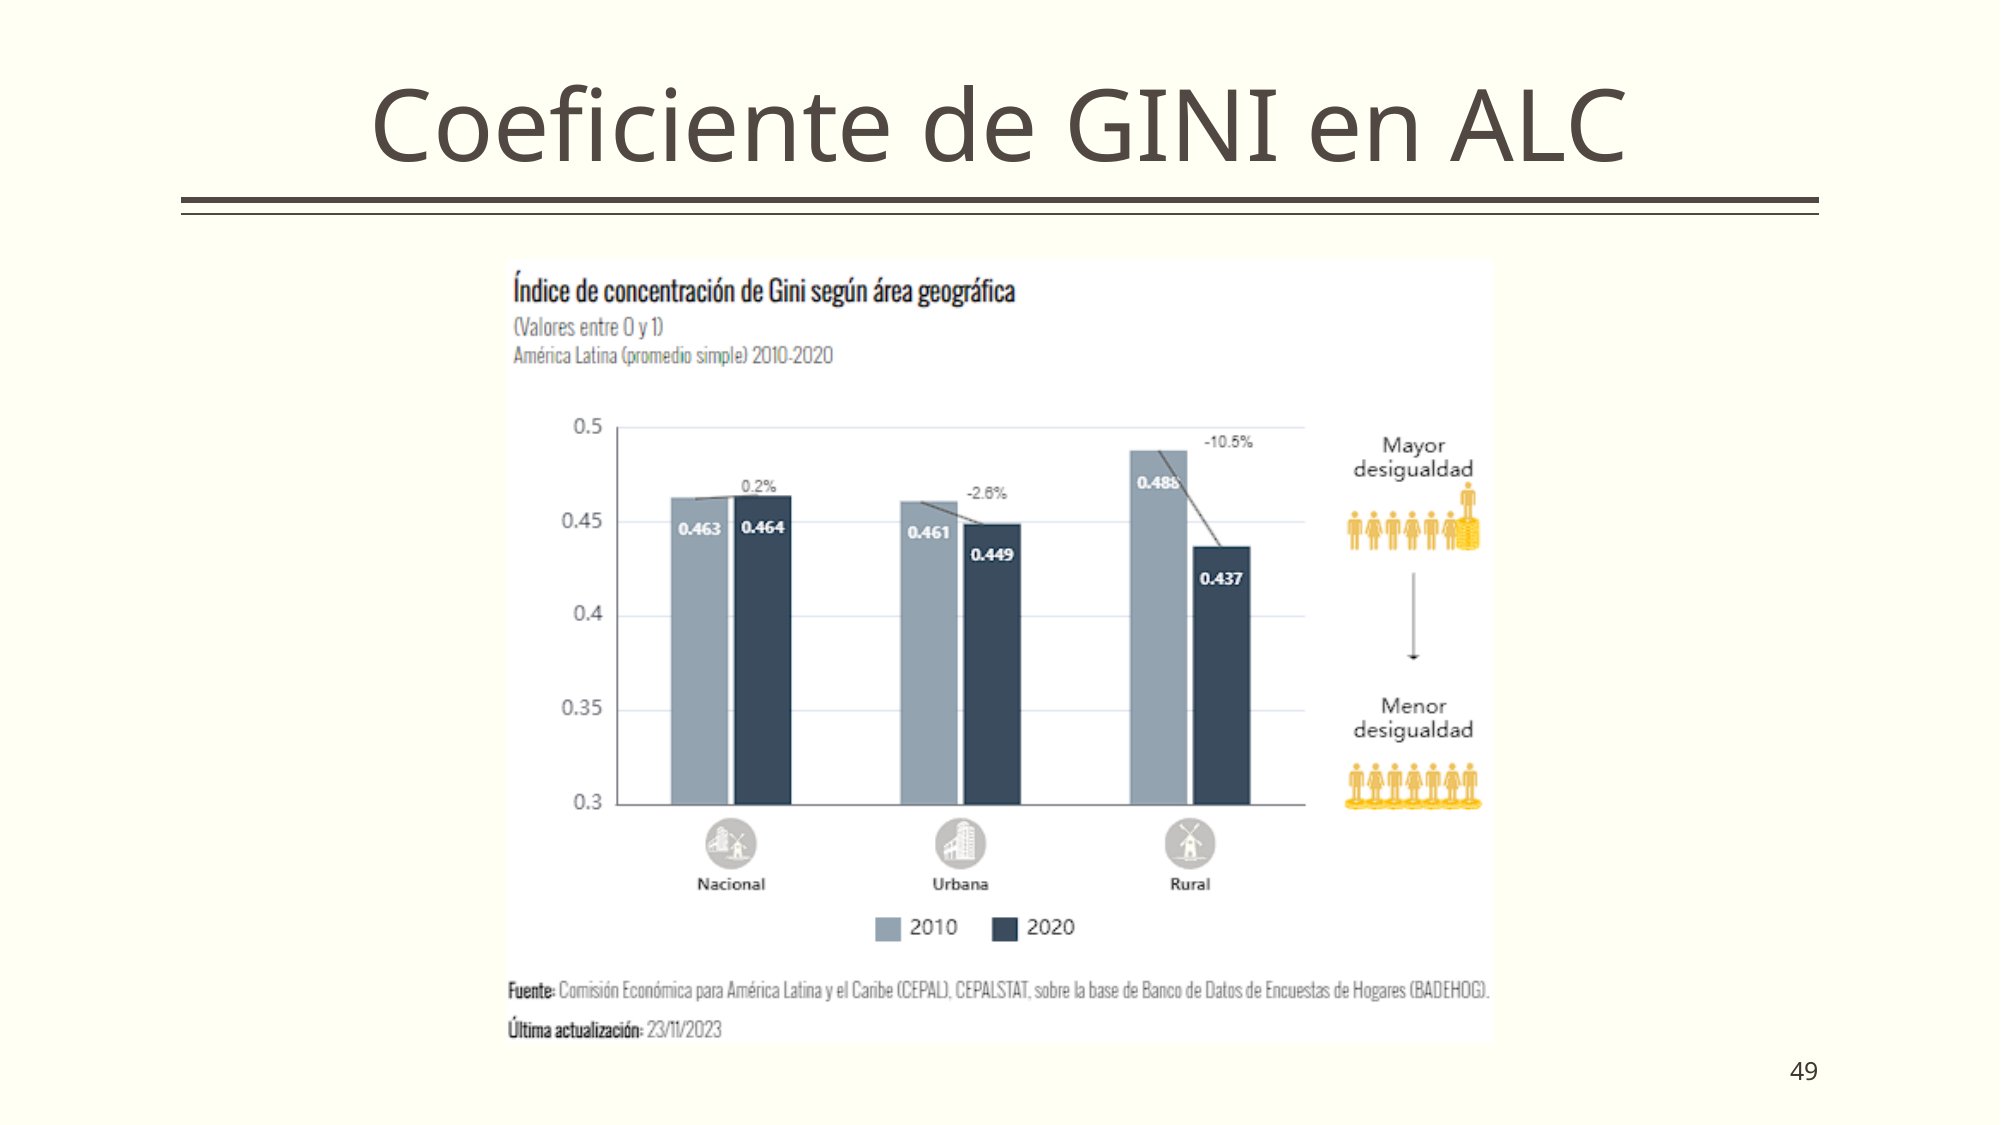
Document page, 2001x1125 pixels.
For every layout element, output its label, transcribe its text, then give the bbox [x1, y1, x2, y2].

title Coeficiente de GINI en ALC [181, 10, 1819, 191]
picture [507, 259, 1493, 1043]
slide_number 49 [1518, 1042, 1819, 1103]
